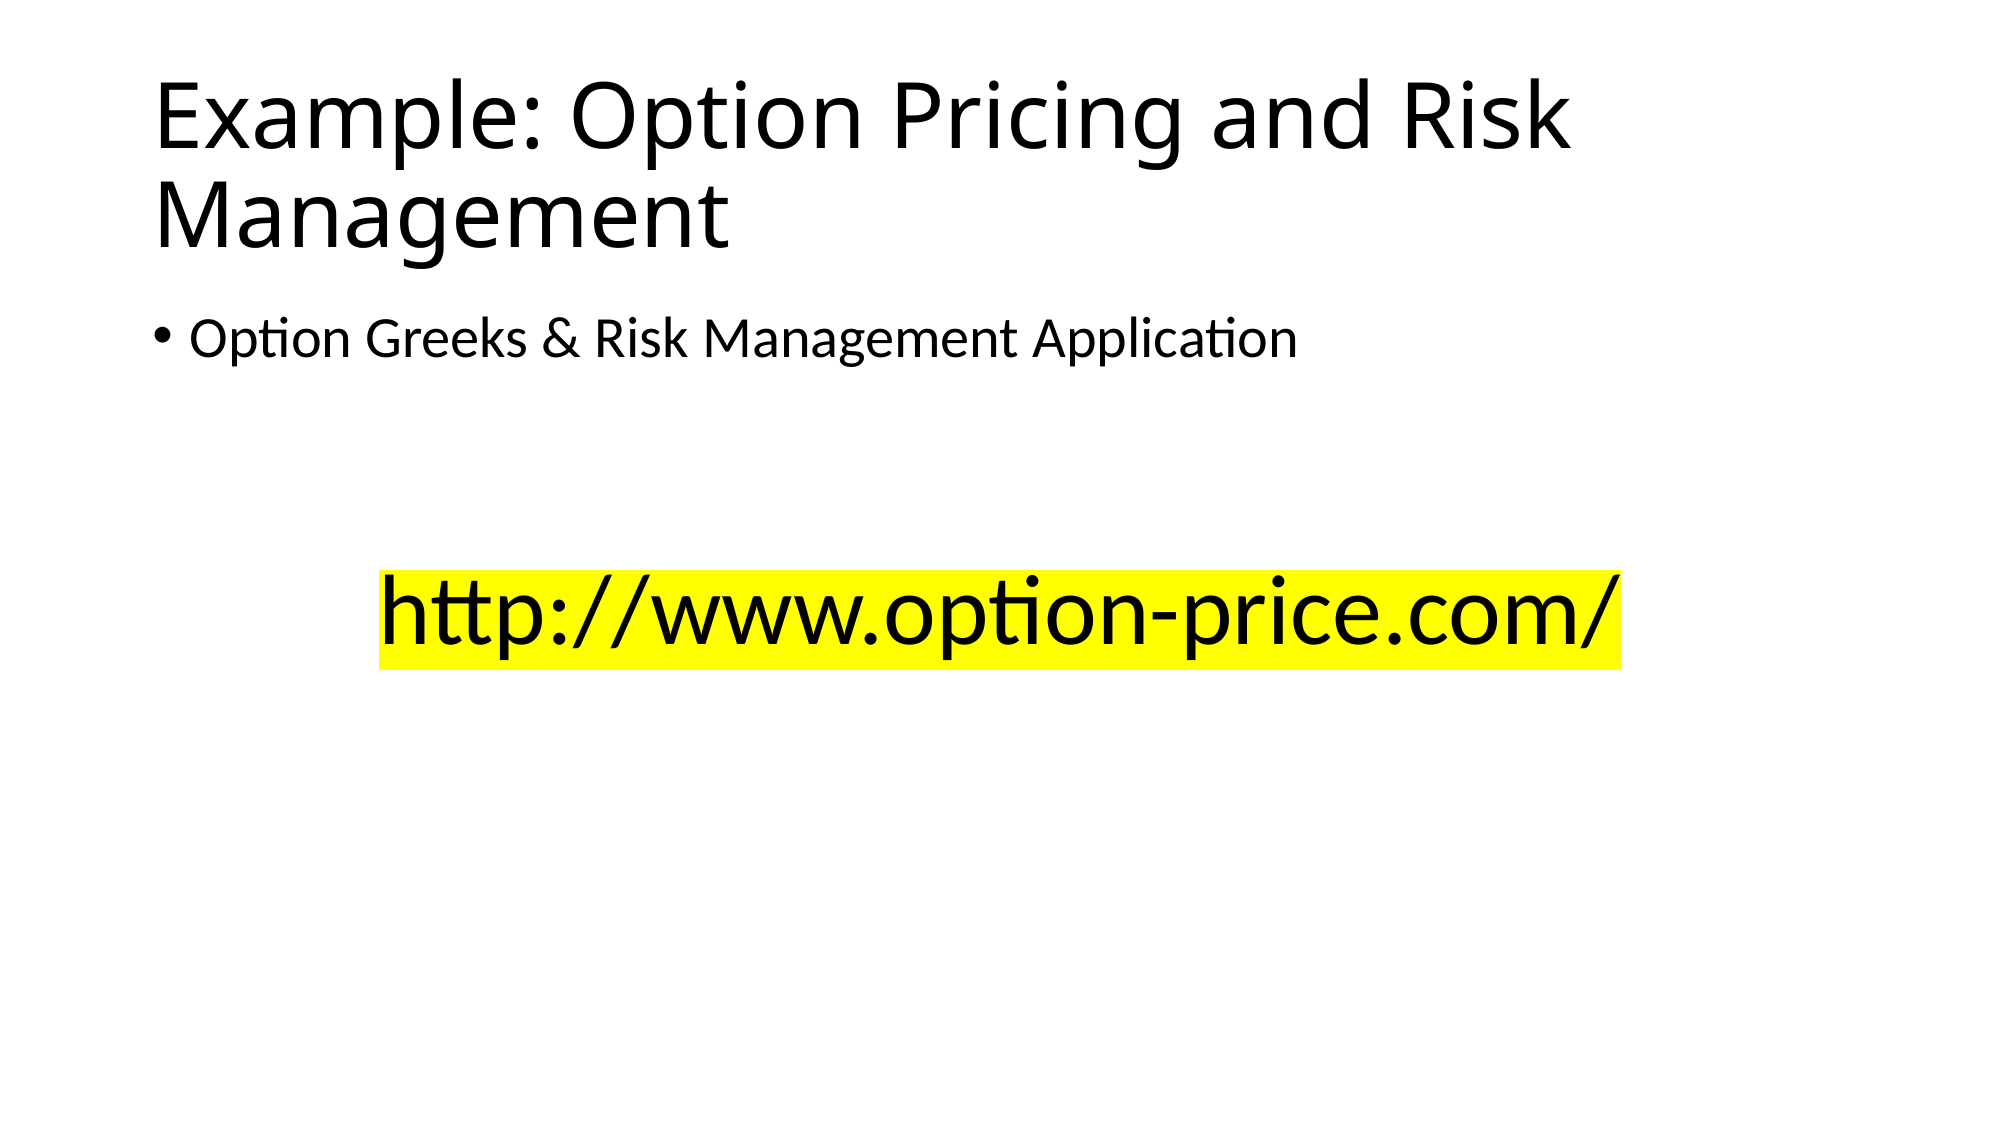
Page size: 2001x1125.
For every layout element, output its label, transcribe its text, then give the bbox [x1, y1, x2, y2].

list Option Greeks & Risk Management Application http://www.option-price.com/ [137, 299, 1863, 1014]
title Example: Option Pricing and Risk Management [137, 59, 1863, 278]
